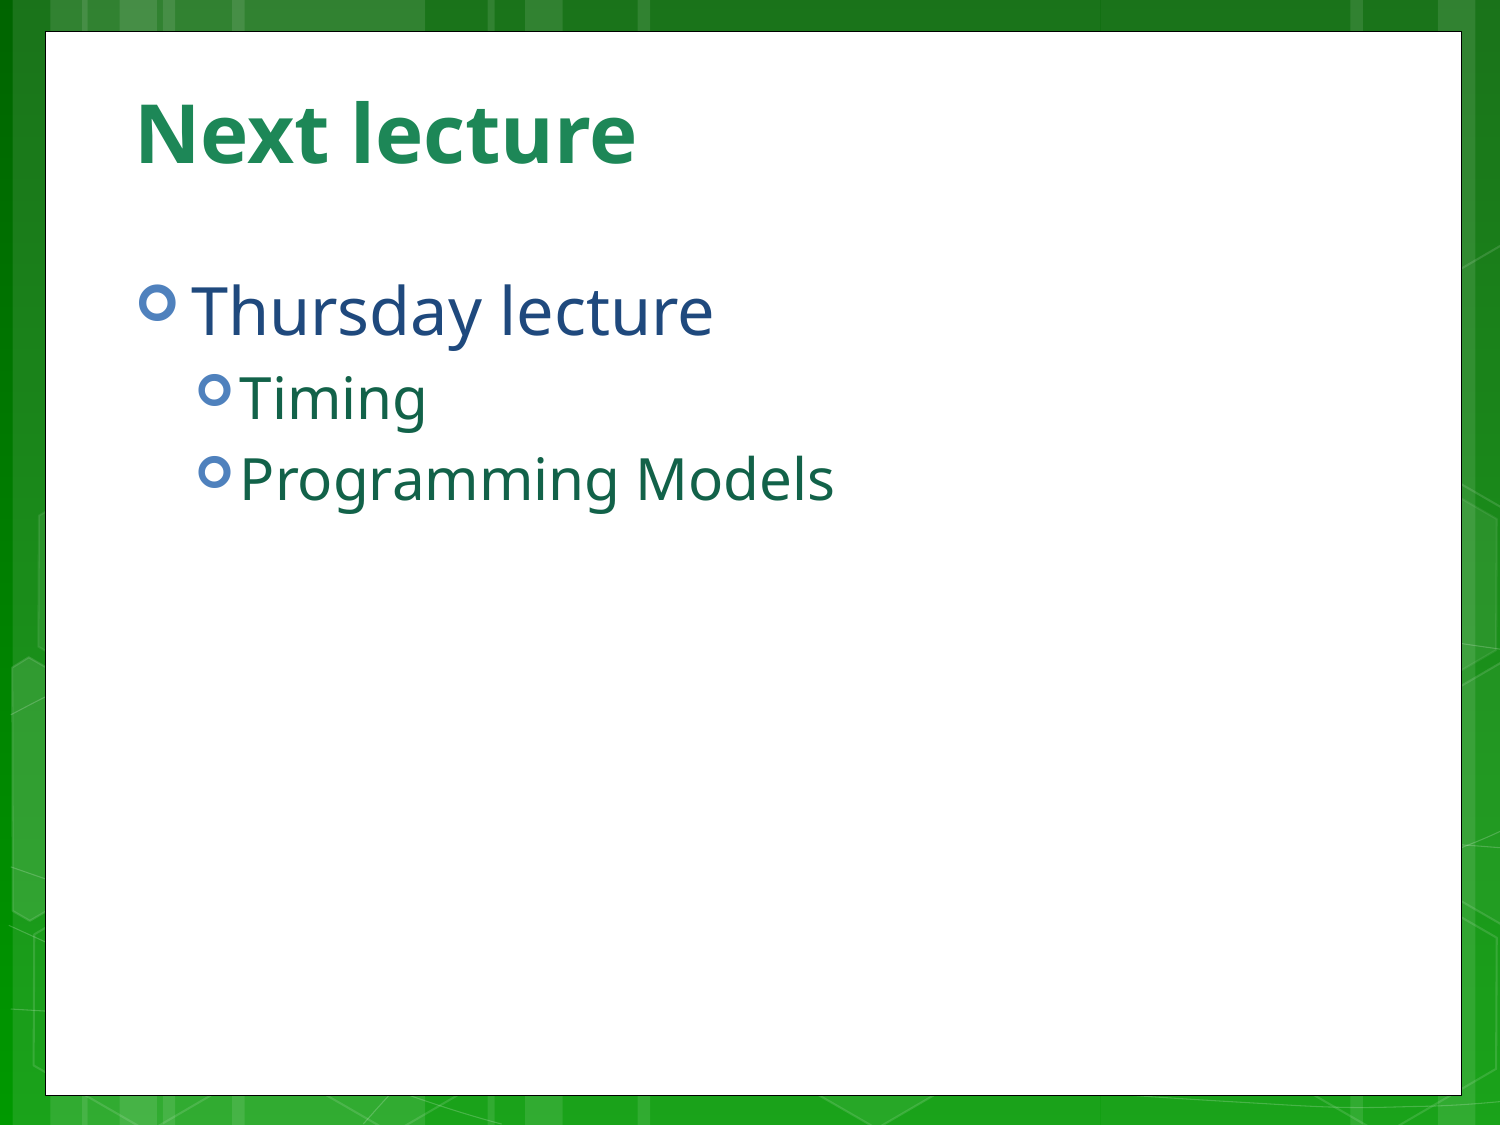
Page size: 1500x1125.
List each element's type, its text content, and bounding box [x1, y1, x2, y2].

title Next lecture [119, 73, 1383, 188]
list Thursday lecture Timing Programming Models [119, 261, 1383, 1004]
